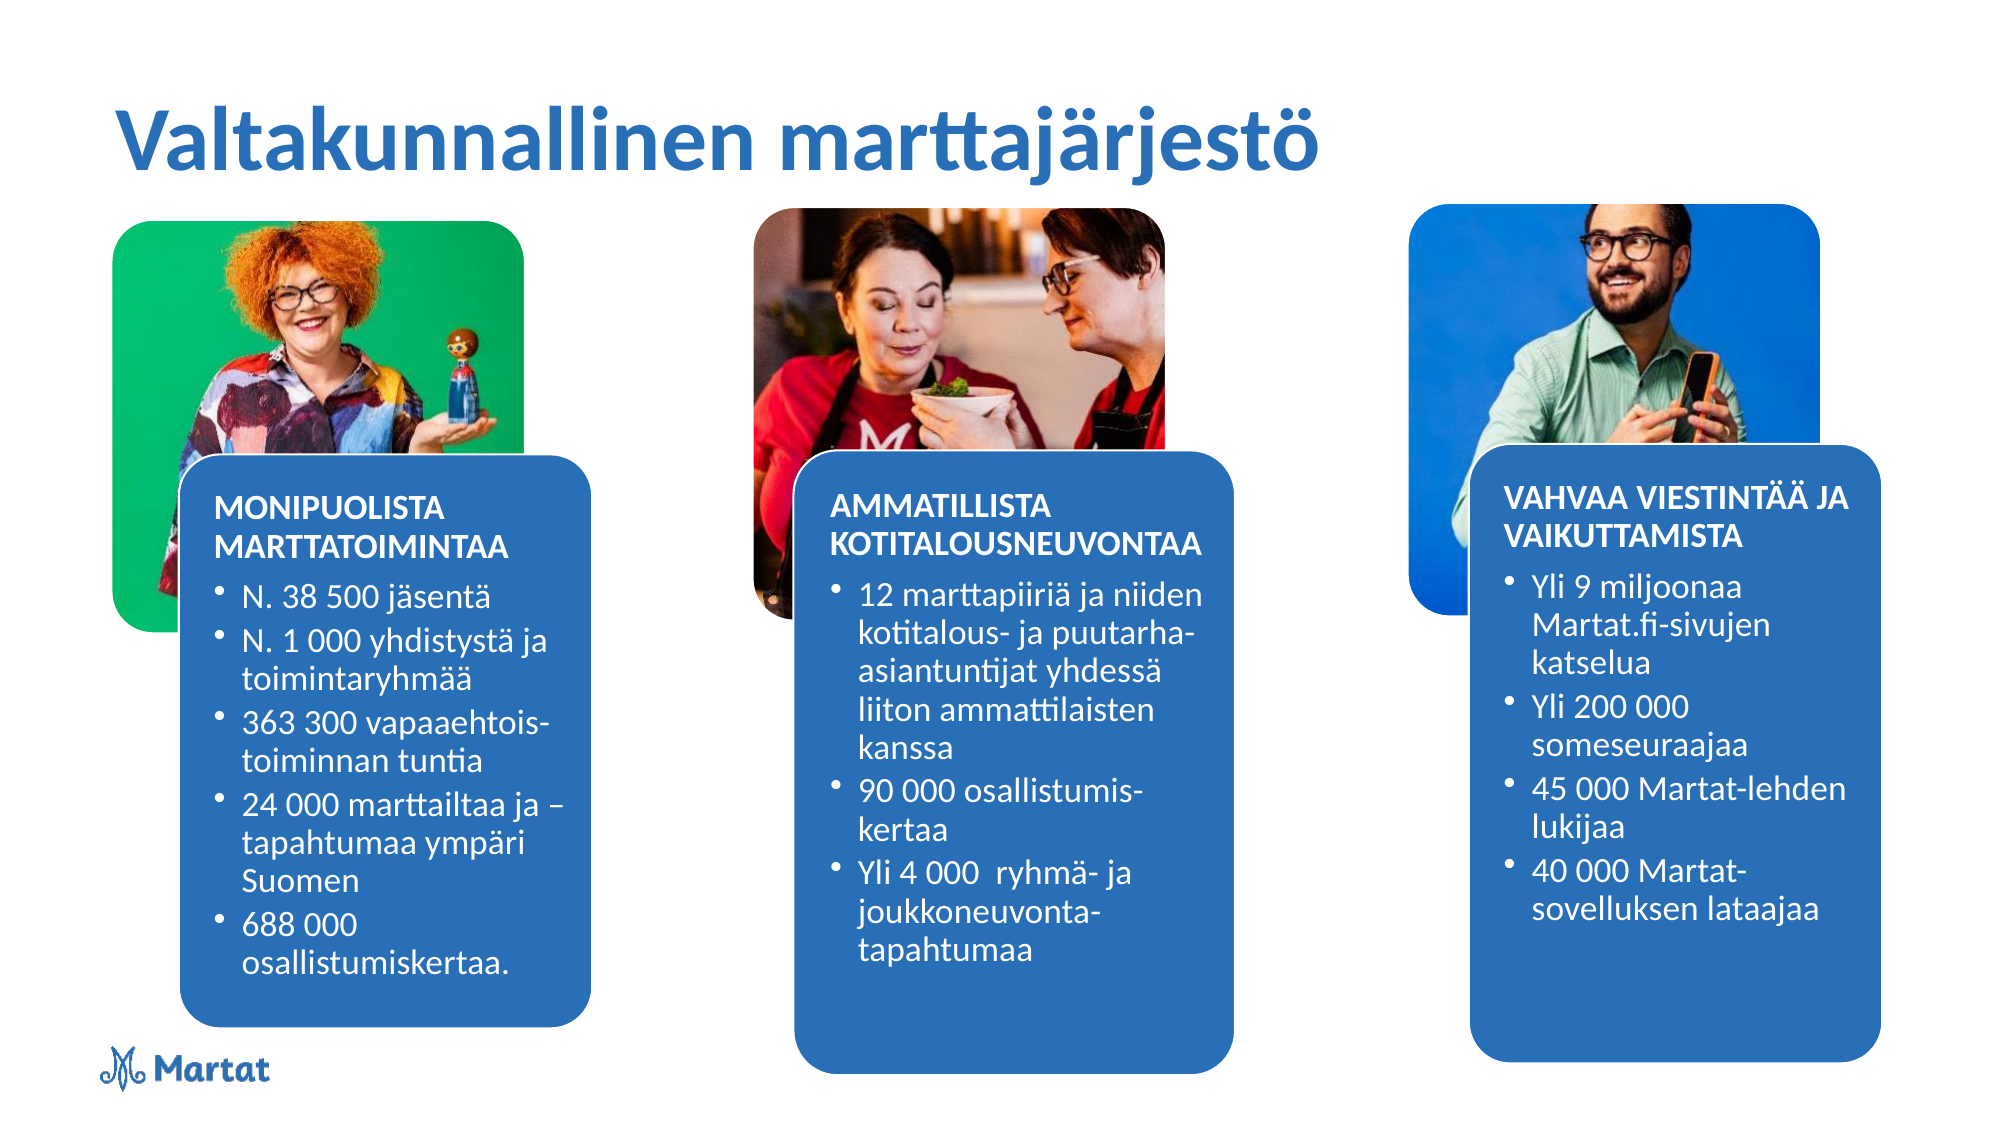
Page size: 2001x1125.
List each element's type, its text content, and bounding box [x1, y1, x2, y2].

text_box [111, 82, 1889, 1099]
title Valtakunnallinen marttajärjestö [100, 59, 1827, 199]
picture [100, 1046, 270, 1103]
